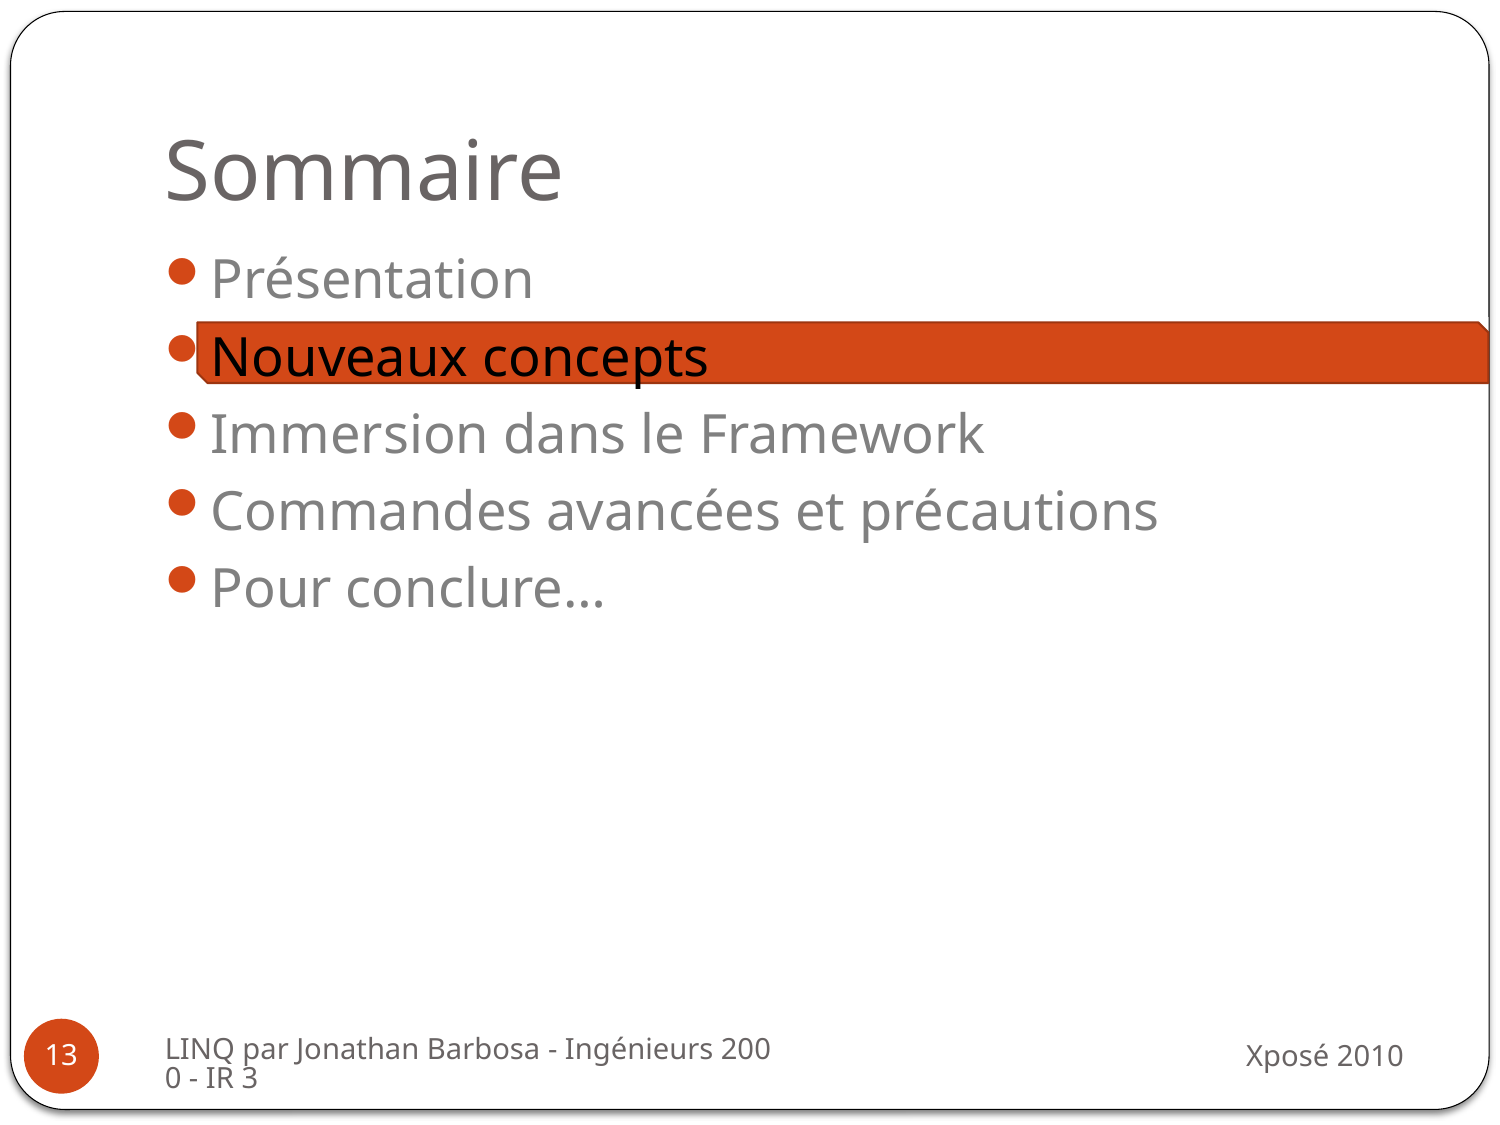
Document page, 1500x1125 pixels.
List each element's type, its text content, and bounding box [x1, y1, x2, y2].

footer LINQ par Jonathan Barbosa - Ingénieurs 2000 - IR 3 [150, 1012, 800, 1088]
slide_number Xposé 2010 [1012, 1015, 1419, 1094]
list Présentation Nouveaux concepts Immersion dans le Framework Commandes avancées et précautions Pour conclure… [150, 237, 1425, 988]
text_box [1425, 321, 1490, 385]
slide_number 13 [23, 1018, 99, 1094]
title Sommaire [150, 45, 1425, 233]
